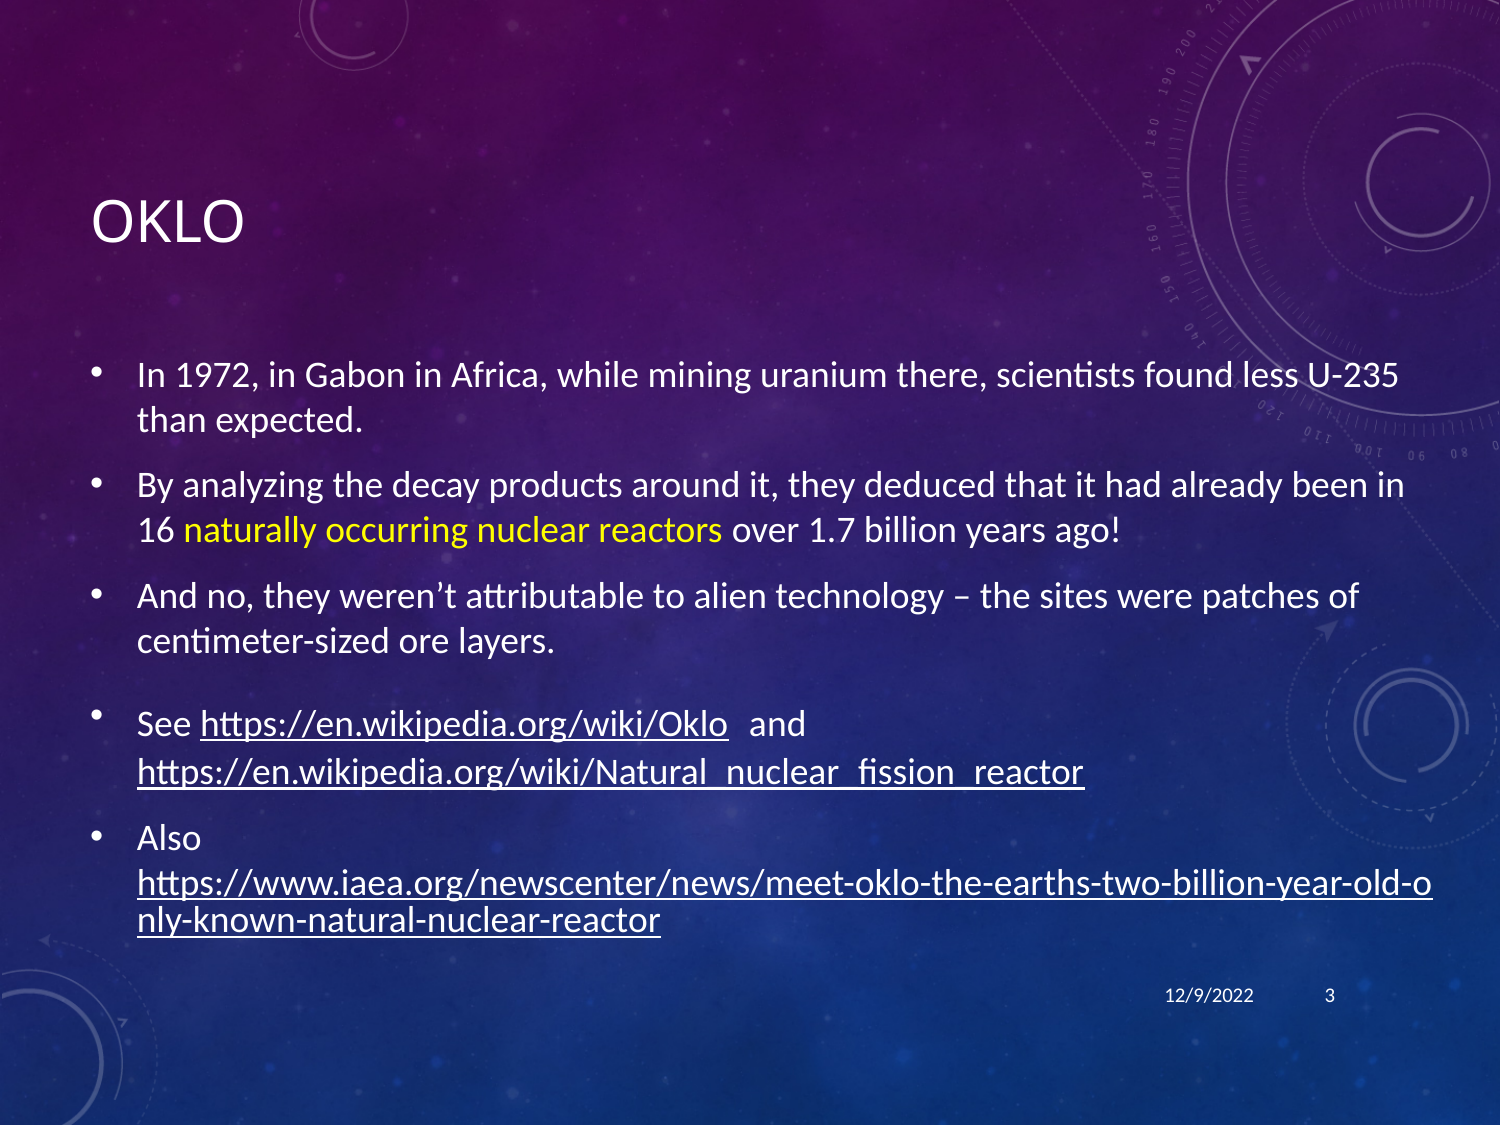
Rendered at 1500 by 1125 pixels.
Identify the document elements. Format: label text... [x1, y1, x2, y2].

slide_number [1070, 963, 1269, 1025]
picture [0, 0, 1500, 1125]
list In 1972, in Gabon in Africa, while mining uranium there, scientists found less U-235 than expected. By analyzing the decay products around it, they deduced that it had already been in 16 naturally occurring nuclear reactors over 1.7 billion years ago! And no, they weren’t attributable to alien technology – the sites were patches of centimeter-sized ore layers. See https://en.wikipedia.org/wiki/Oklo and https://en.wikipedia.org/wiki/Natural_nuclear_fission_reactor Also https://www.iaea.org/newscenter/news/meet-oklo-the-earths-two-billion-year-old-only-known-natural-nuclear-reactor [75, 262, 1450, 1035]
title Oklo [75, 99, 1350, 262]
slide_number 3 [1281, 963, 1350, 1025]
